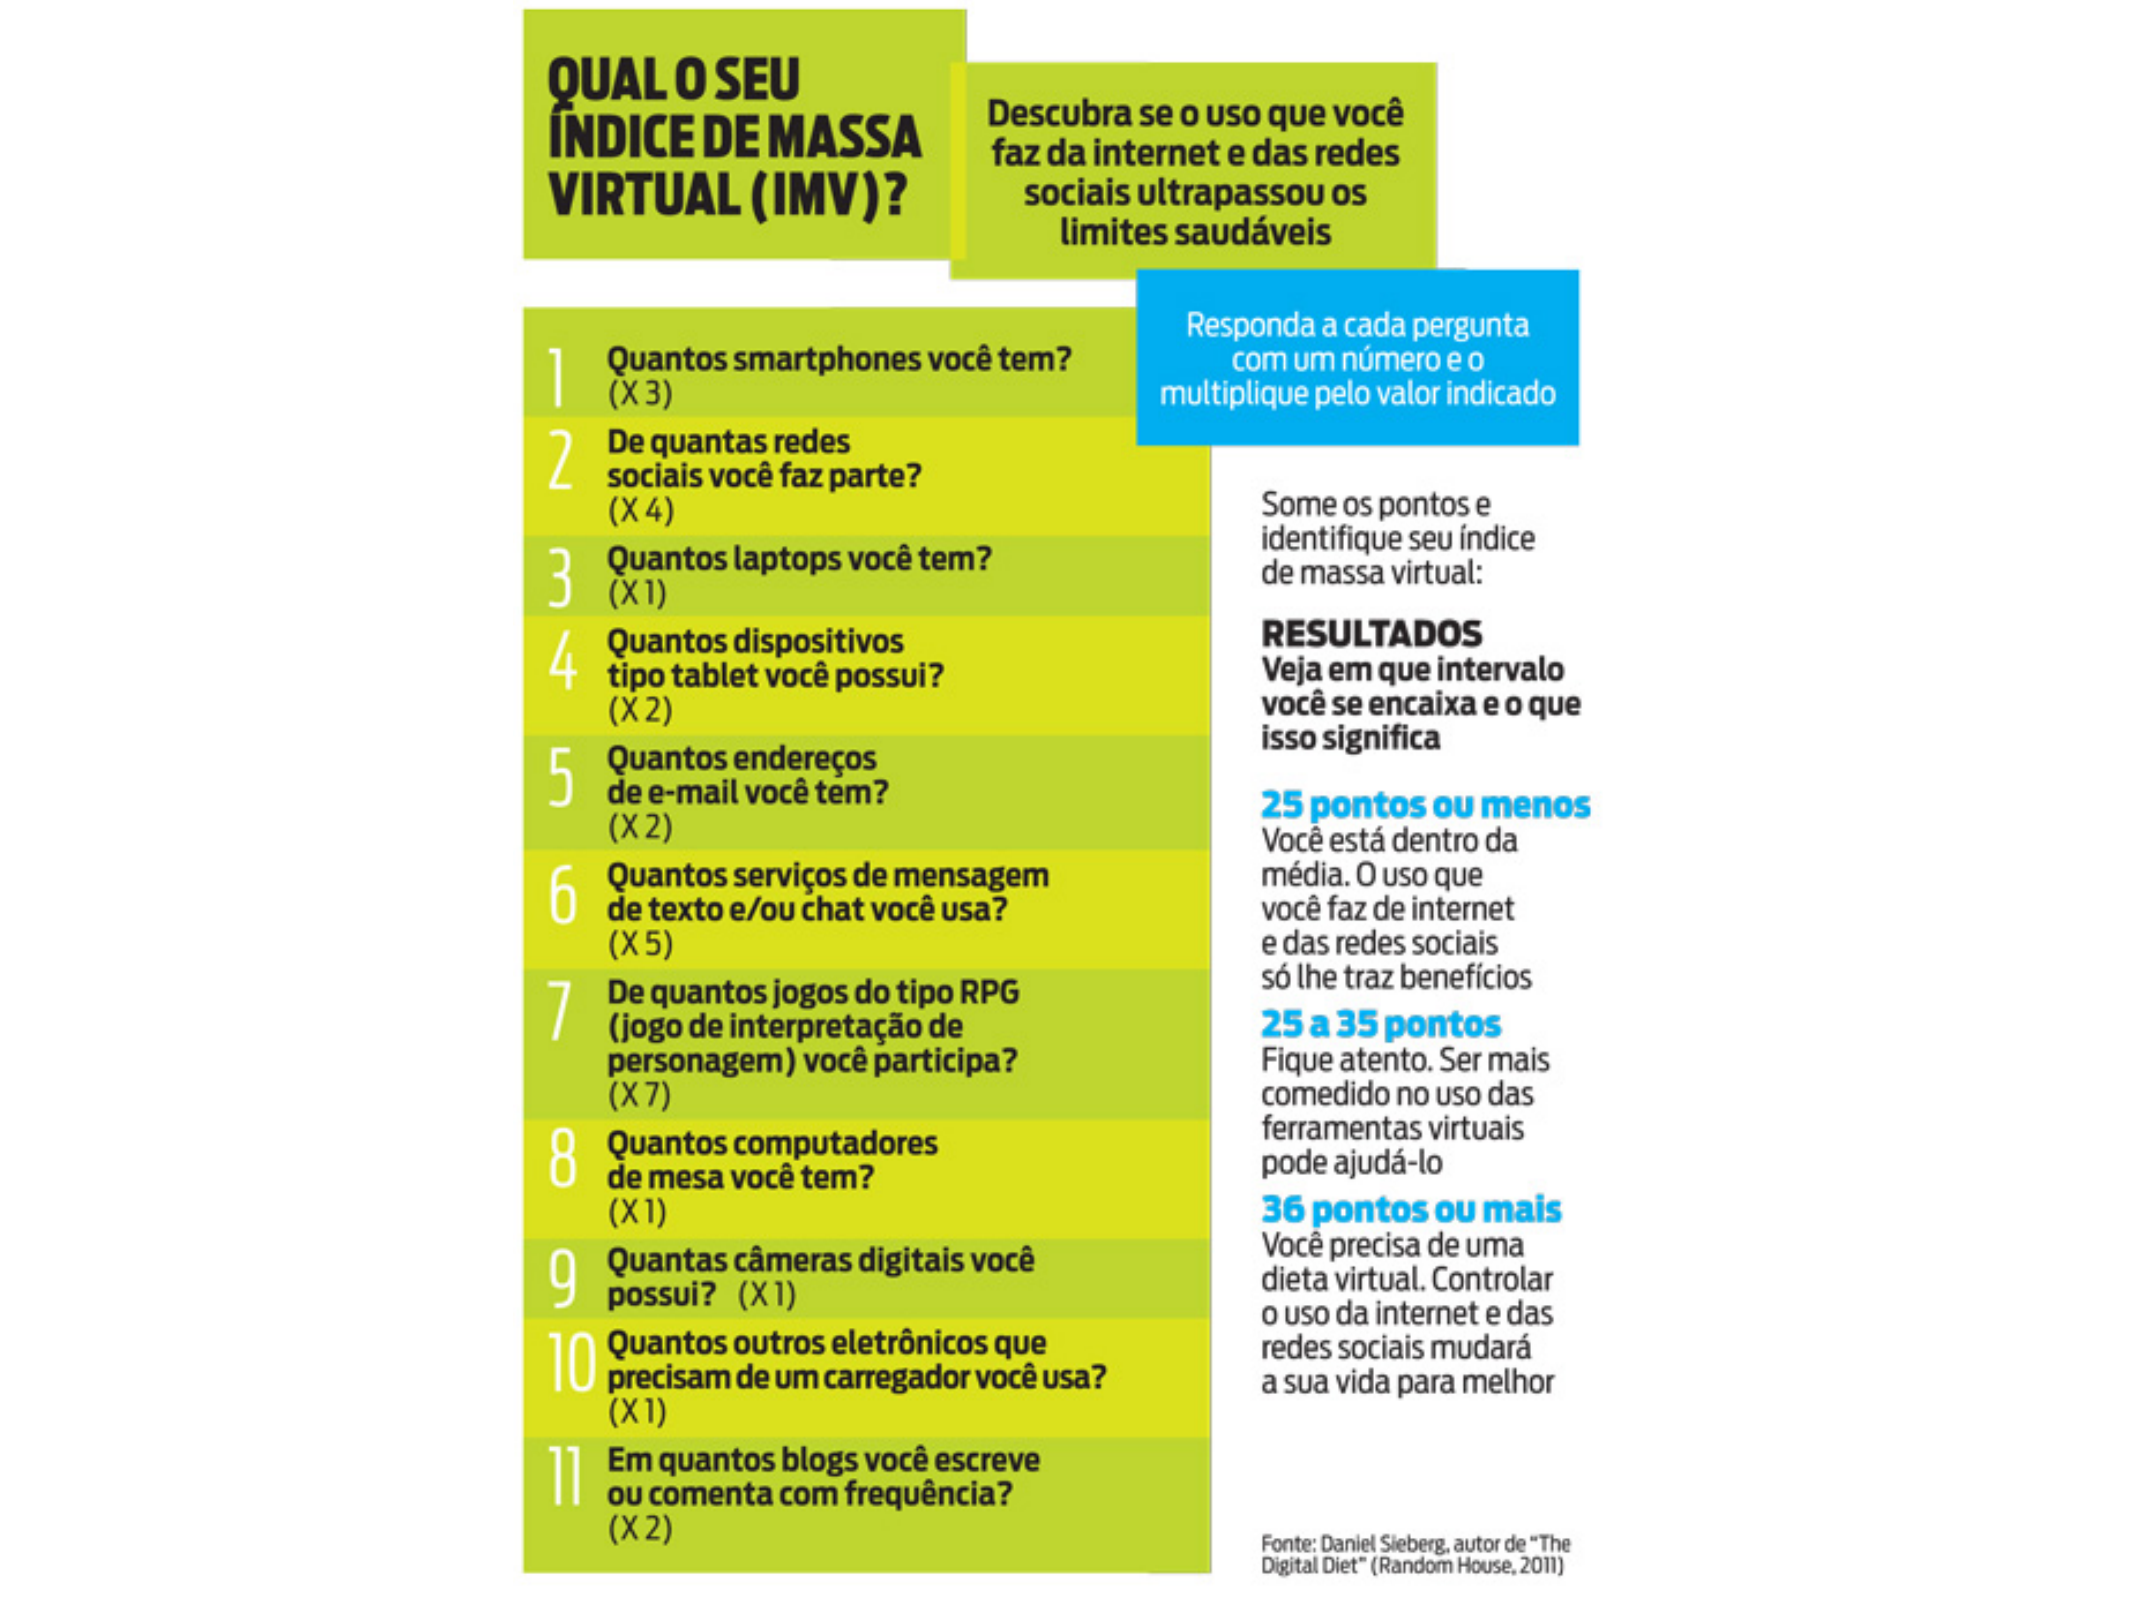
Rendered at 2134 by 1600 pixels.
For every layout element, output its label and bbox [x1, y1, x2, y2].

picture [512, 0, 1621, 1600]
